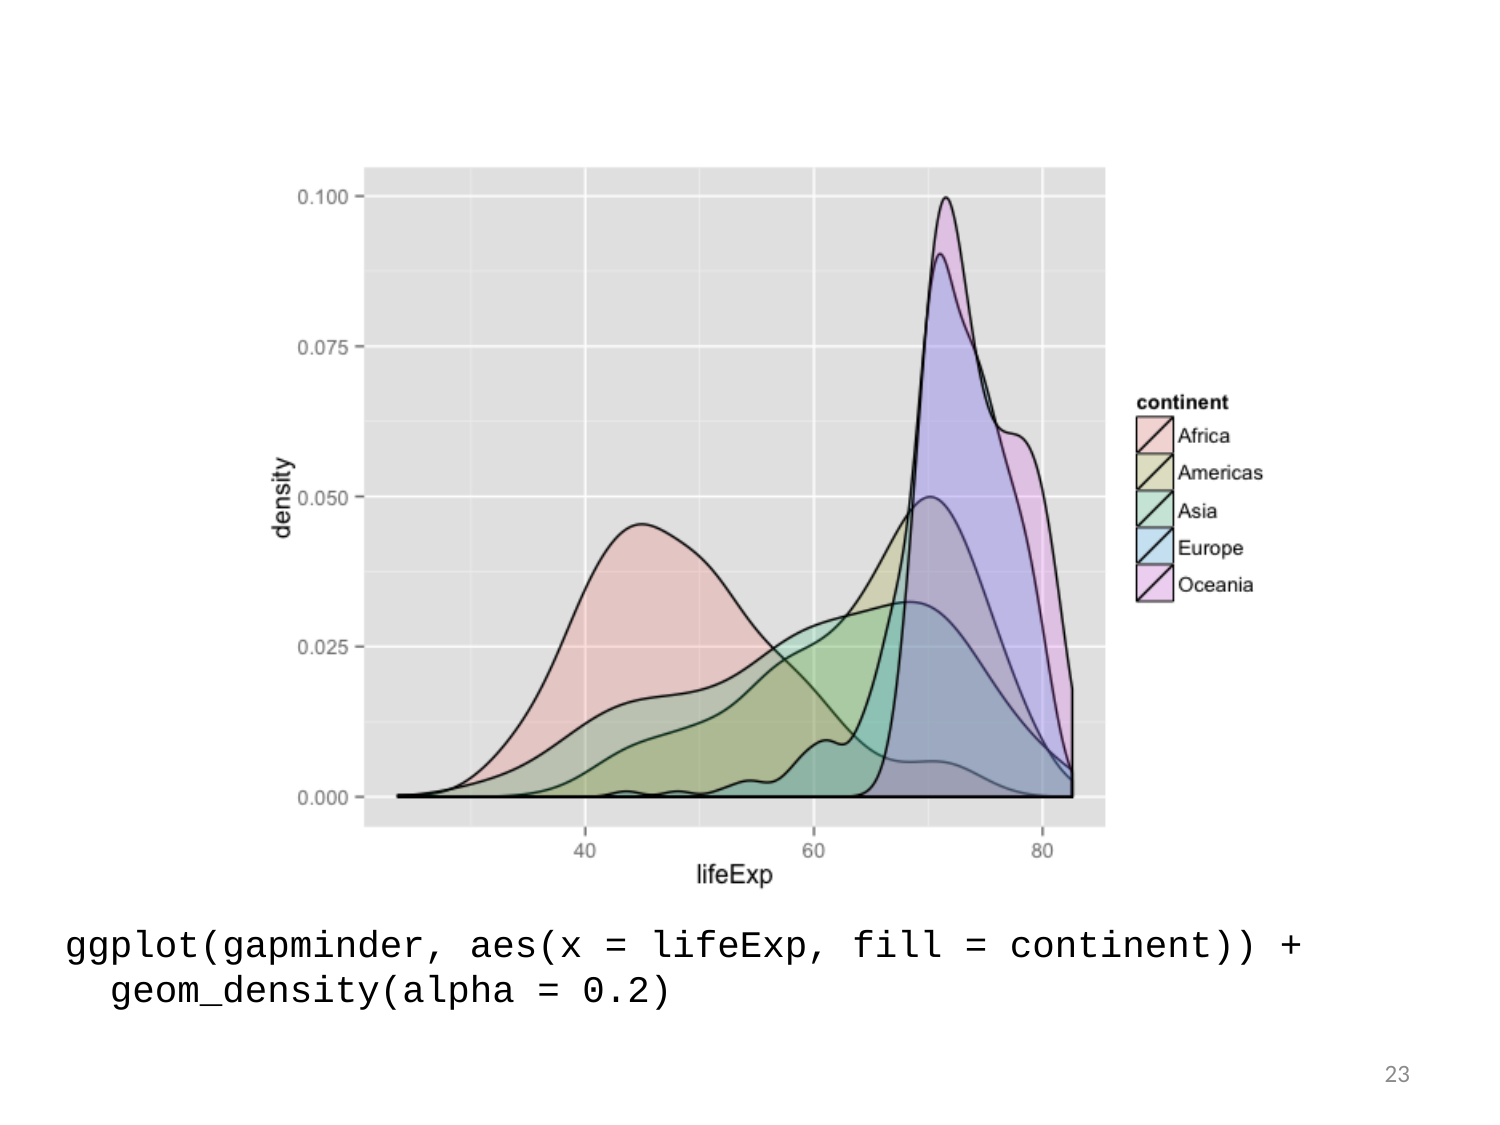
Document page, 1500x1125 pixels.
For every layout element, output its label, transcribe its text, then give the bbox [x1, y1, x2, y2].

slide_number 23 [1074, 1042, 1425, 1103]
picture [249, 137, 1326, 906]
text_box ggplot(gapminder, aes(x = lifeExp, fill = continent)) + geom_density(alpha = 0.2) [49, 912, 1463, 1018]
